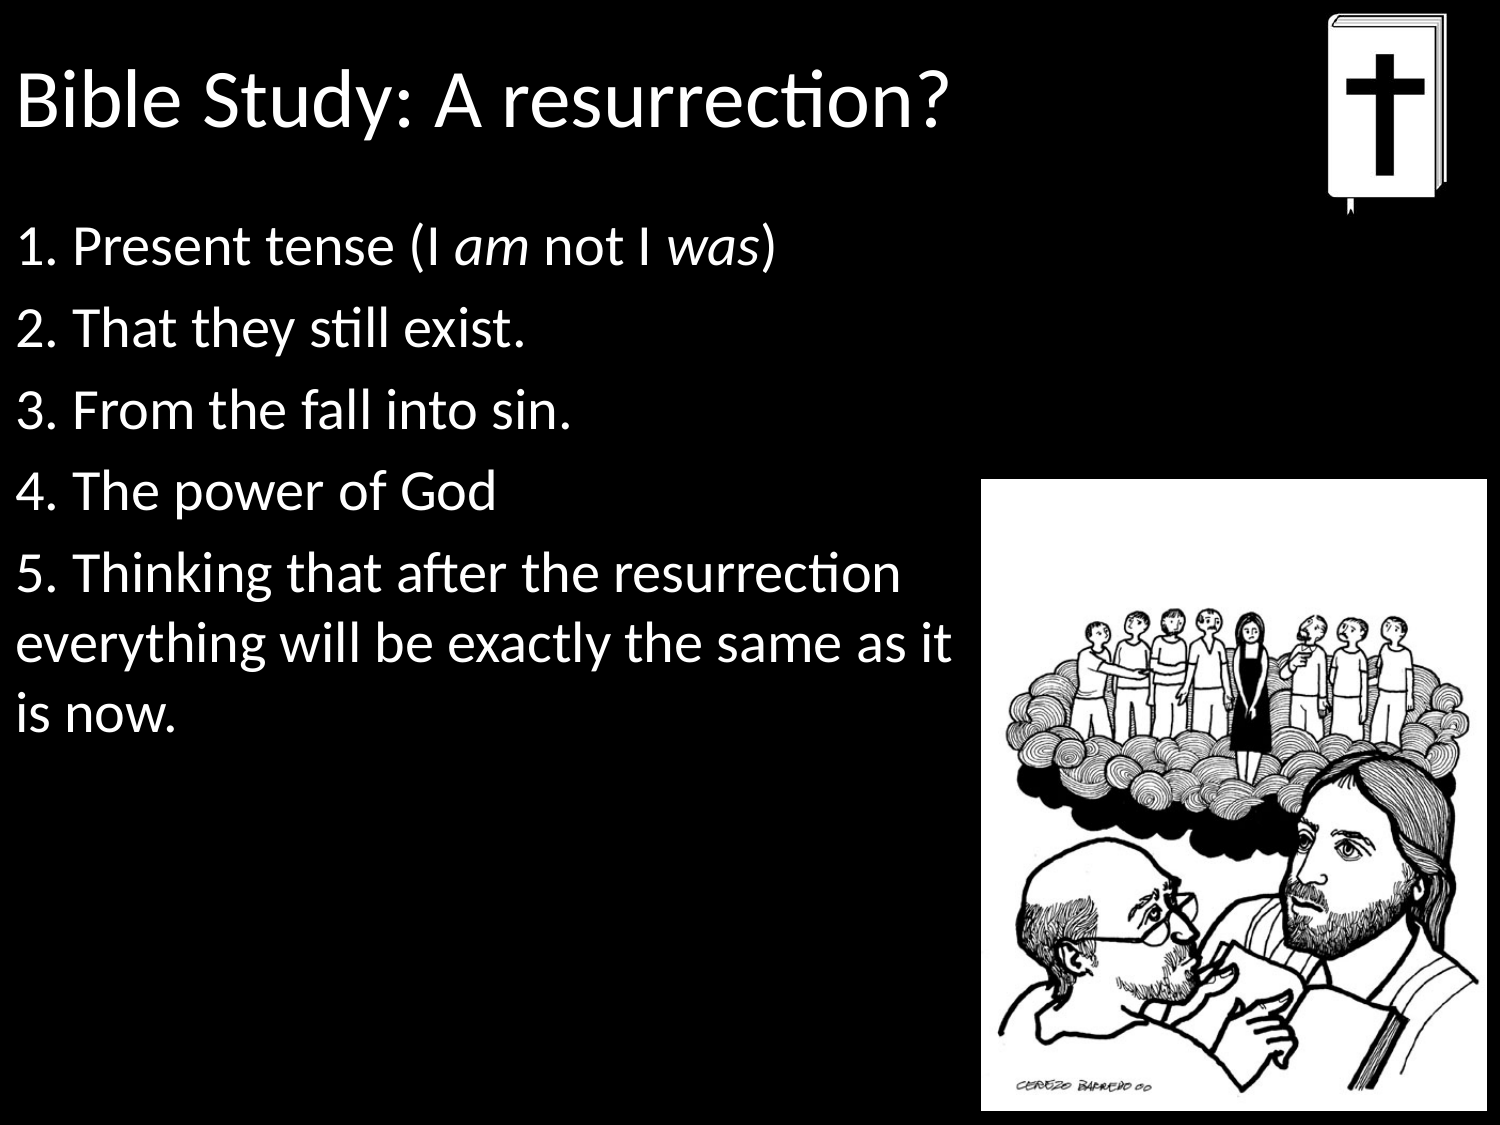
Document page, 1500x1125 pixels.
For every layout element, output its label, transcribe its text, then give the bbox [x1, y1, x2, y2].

picture [980, 479, 1487, 1111]
picture [1274, 0, 1500, 225]
list 1. Present tense (I am not I was) 2. That they still exist. 3. From the fall into sin. 4. The power of God 5. Thinking that after the resurrection everything will be exactly the same as it is now. [0, 200, 1500, 1125]
title Bible Study: A resurrection? [0, 0, 1274, 188]
